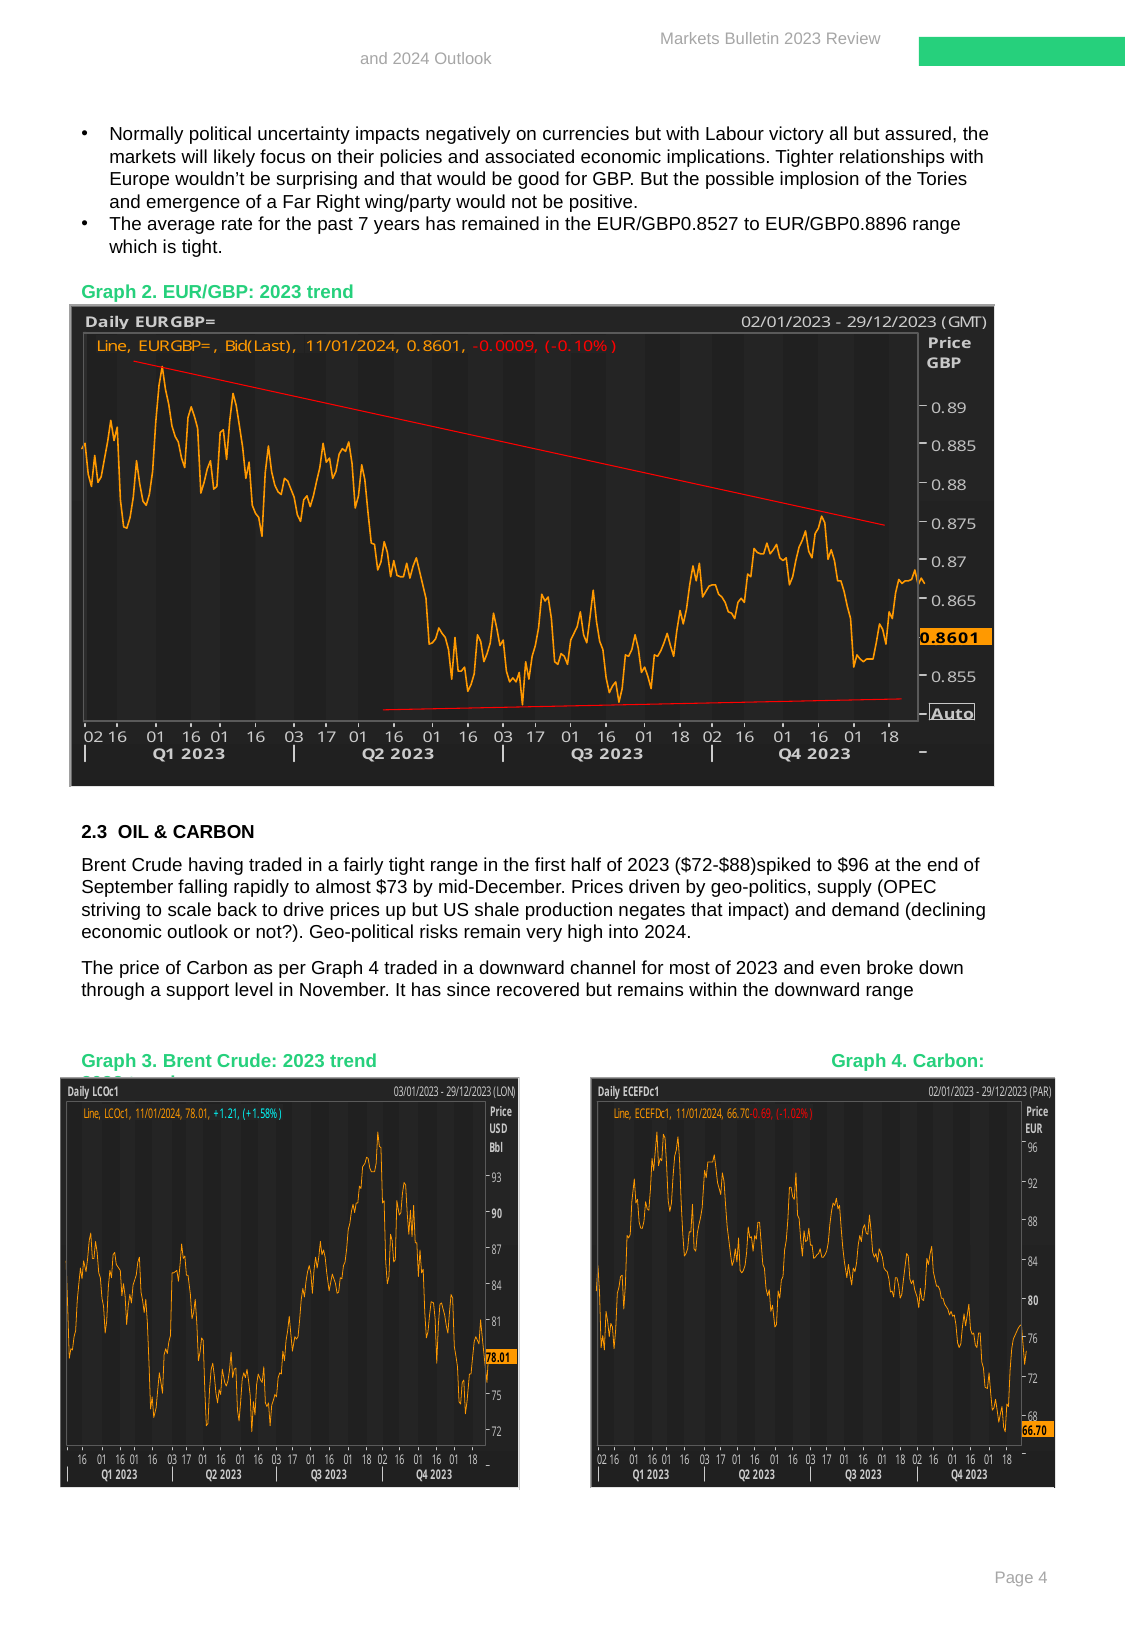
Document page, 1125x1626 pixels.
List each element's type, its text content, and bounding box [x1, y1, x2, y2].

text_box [133, 360, 885, 526]
text_box Normally political uncertainty impacts negatively on currencies but with Labour victory all but assured, the markets will likely focus on their policies and associated economic implications. Tighter relationships with Europe wouldn’t be surprising and that would be good for GBP. But the possible implosion of the Tories and emergence of a Far Right wing/party would not be positive. The average rate for the past 7 years has remained in the EUR/GBP0.8527 to EUR/GBP0.8896 range which is tight. Graph 2. EUR/GBP: 2023 trend 2.3 OIL & CARBON Brent Crude having traded in a fairly tight range in the first half of 2023 ($72-$88)spiked to $96 at the end of September falling rapidly to almost $73 by mid-December. Prices driven by geo-politics, supply (OPEC striving to scale back to drive prices up but US shale production negates that impact) and demand (declining economic outlook or not?). Geo-political risks remain very high into 2024. The price of Carbon as per Graph 4 traded in a downward channel for most of 2023 and even broke down through a support level in November. It has since recovered but remains within the downward range Graph 3. Brent Crude: 2023 trend Graph 4. Carbon: 2023 trend [66, 92, 1007, 1625]
text_box [918, 36, 1125, 67]
picture [68, 304, 997, 789]
picture [59, 1076, 520, 1490]
text_box Page 4 [1007, 1564, 1063, 1590]
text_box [382, 698, 902, 710]
picture [589, 1076, 1057, 1490]
text_box Markets Bulletin 2023 Review and 2024 Outlook [269, 35, 920, 59]
